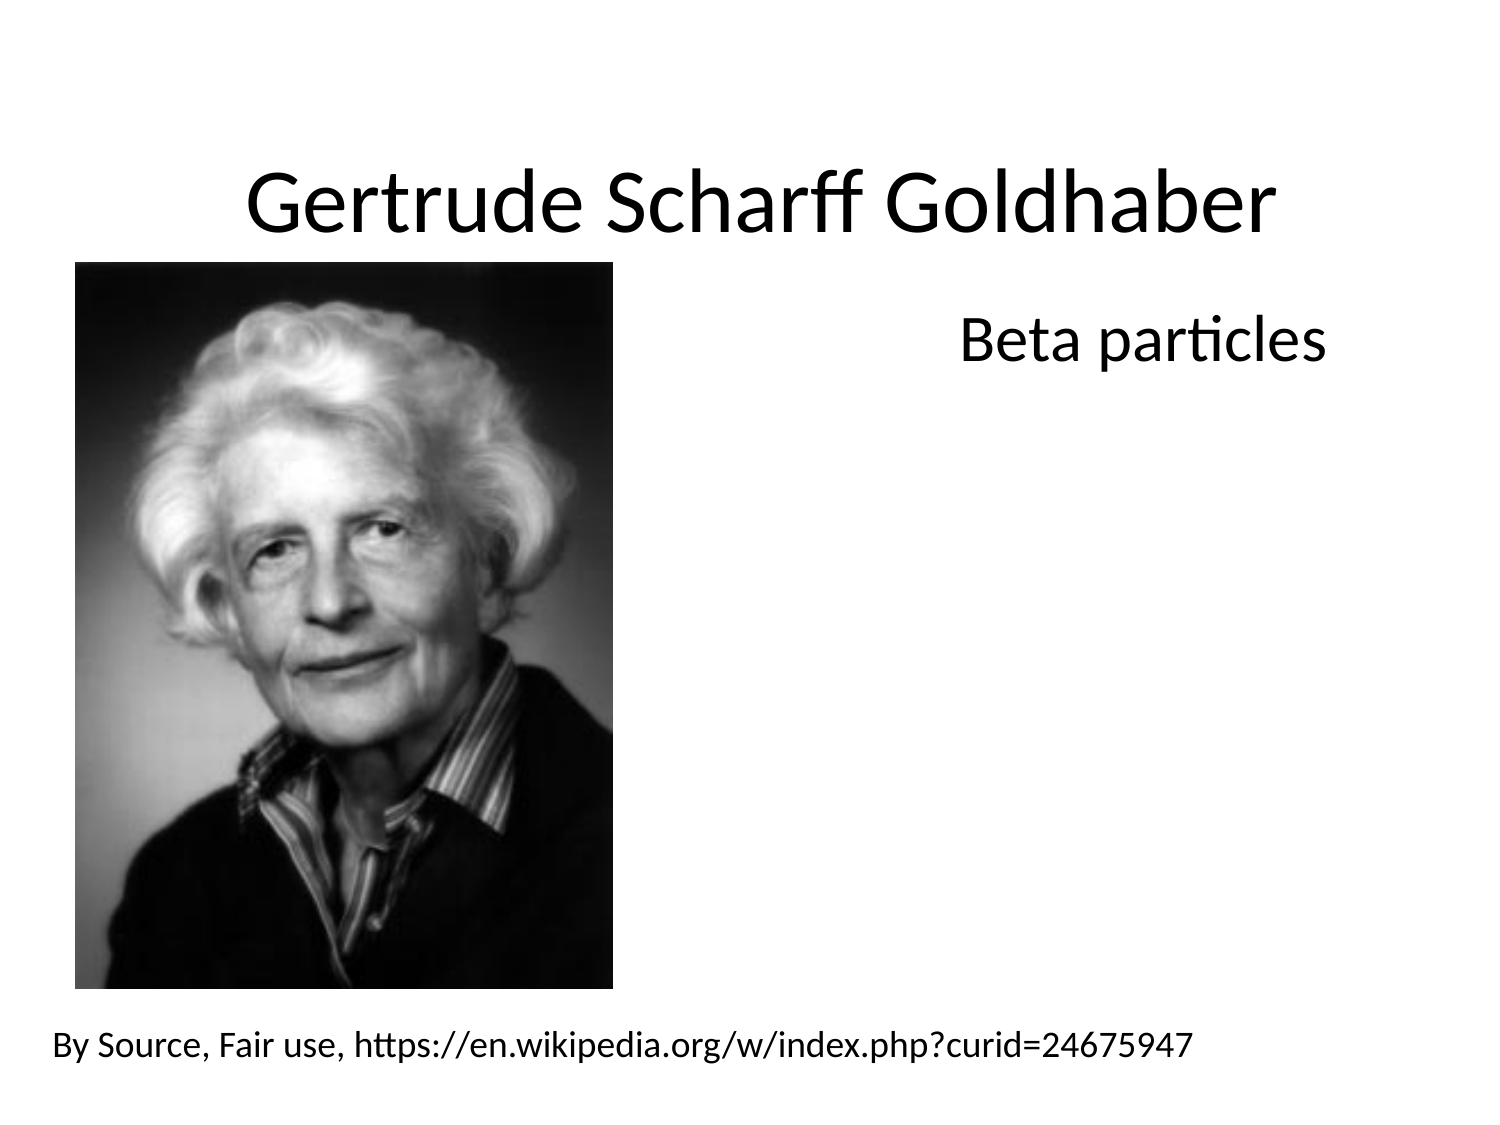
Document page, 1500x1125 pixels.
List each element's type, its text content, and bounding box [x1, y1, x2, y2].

title Gertrude Scharff Goldhaber [125, 75, 1400, 317]
picture [74, 262, 613, 989]
subtitle Beta particles [887, 287, 1400, 938]
text_box By Source, Fair use, https://en.wikipedia.org/w/index.php?curid=24675947 [37, 1012, 1425, 1073]
